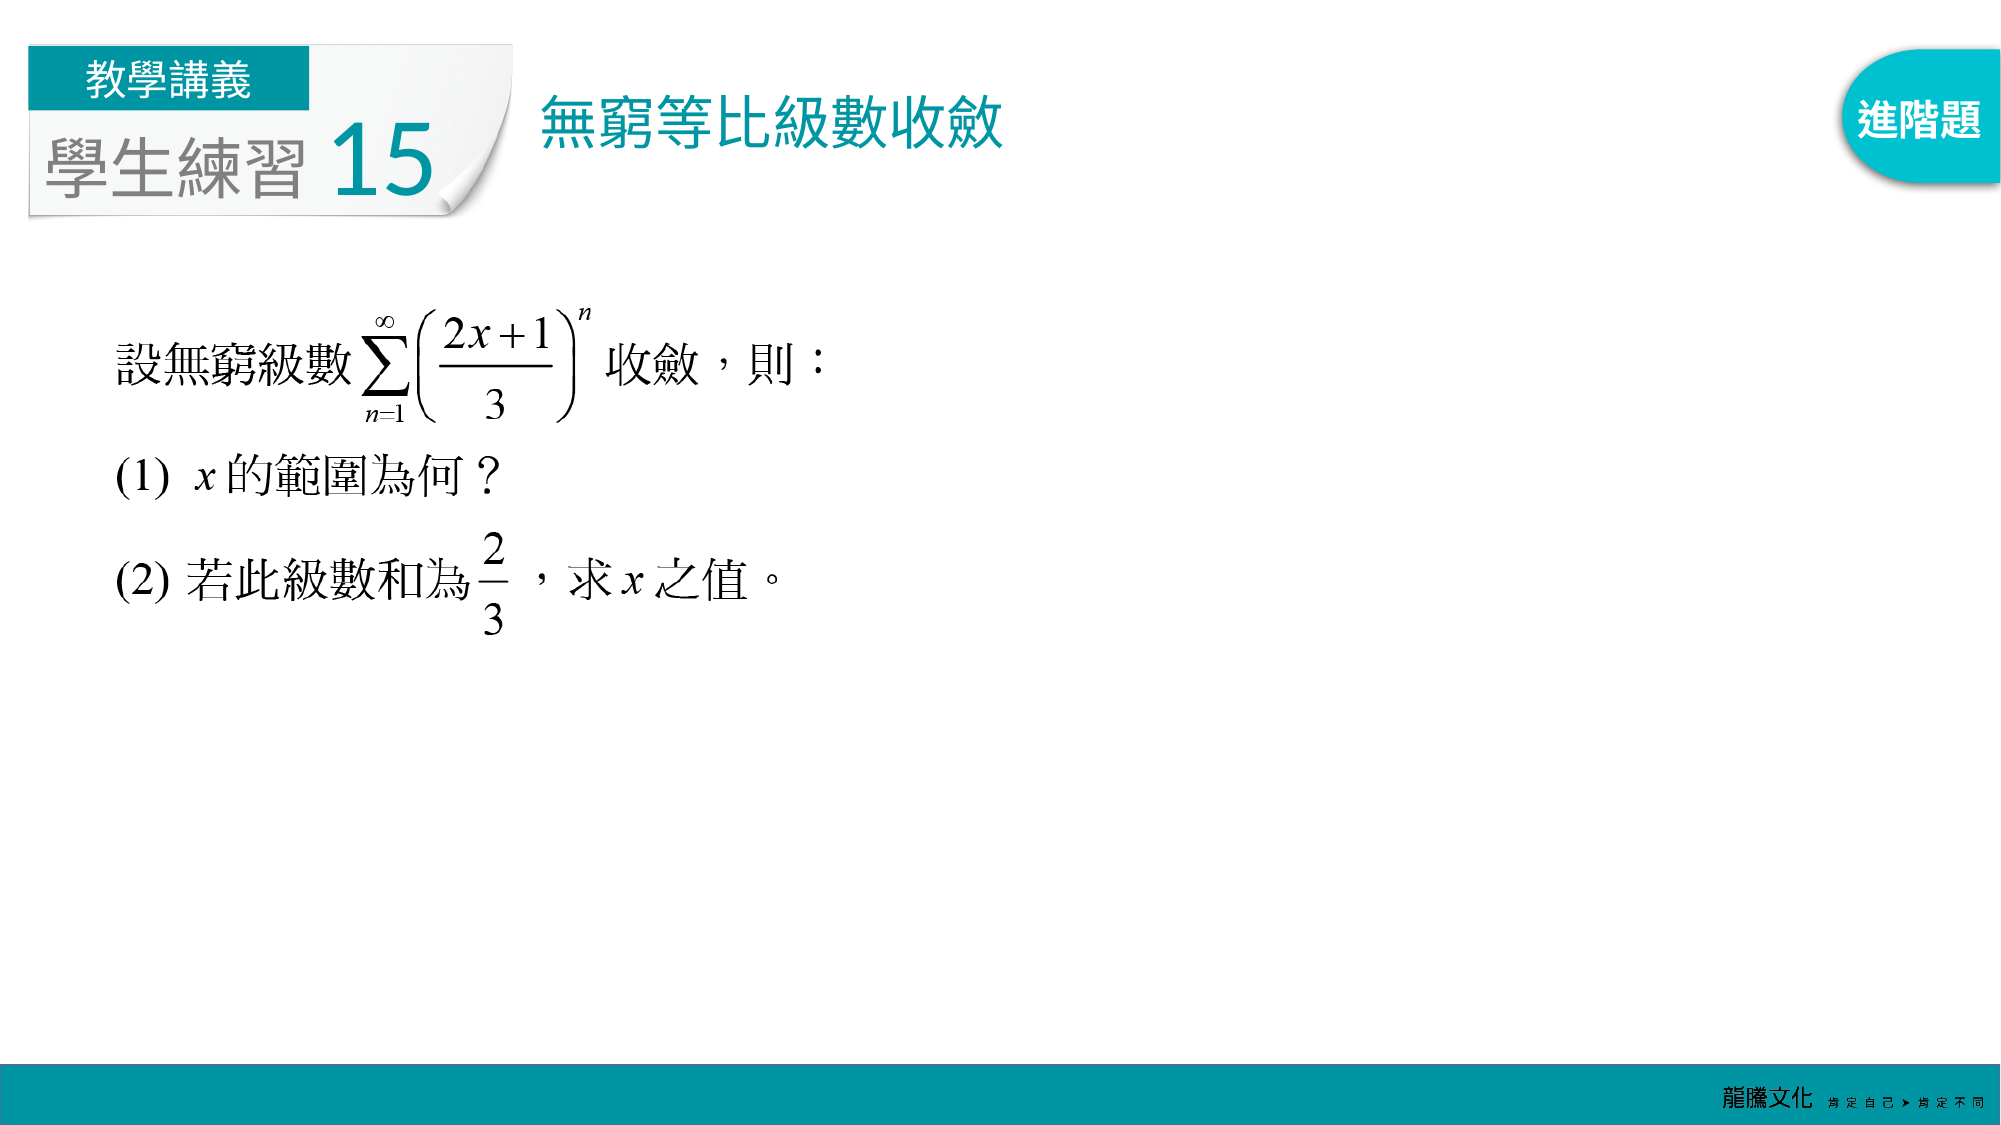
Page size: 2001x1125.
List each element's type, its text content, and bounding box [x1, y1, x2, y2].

title 無窮等比級數收斂 [524, 43, 1902, 209]
picture [93, 300, 997, 646]
picture [28, 43, 525, 231]
picture [1723, 1086, 1983, 1108]
list 15 [304, 90, 458, 215]
